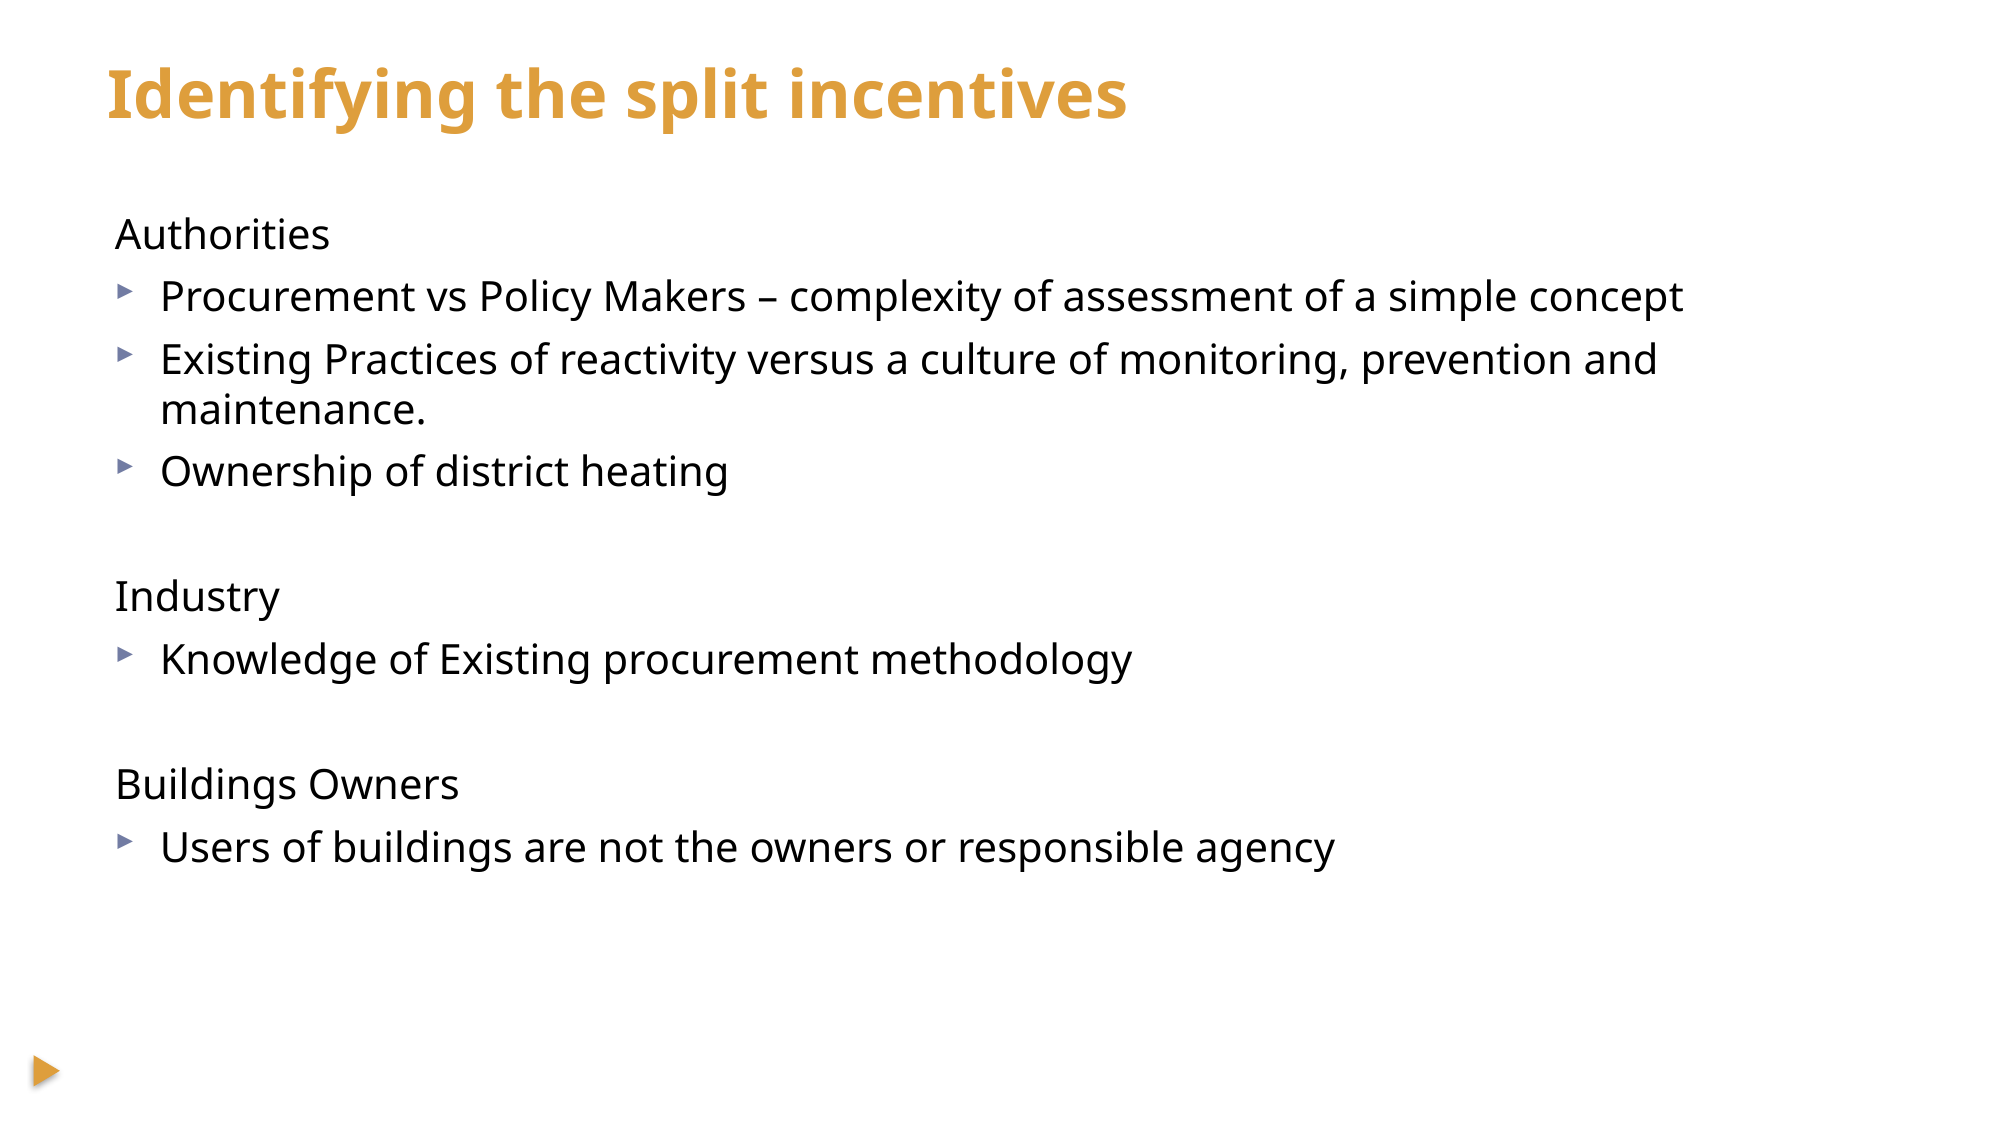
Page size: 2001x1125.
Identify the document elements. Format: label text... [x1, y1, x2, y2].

title Identifying the split incentives [92, 12, 1893, 140]
list Authorities Procurement vs Policy Makers – complexity of assessment of a simple concept Existing Practices of reactivity versus a culture of monitoring, prevention and maintenance. Ownership of district heating Industry Knowledge of Existing procurement methodology Buildings Owners Users of buildings are not the owners or responsible agency [99, 200, 1728, 1010]
